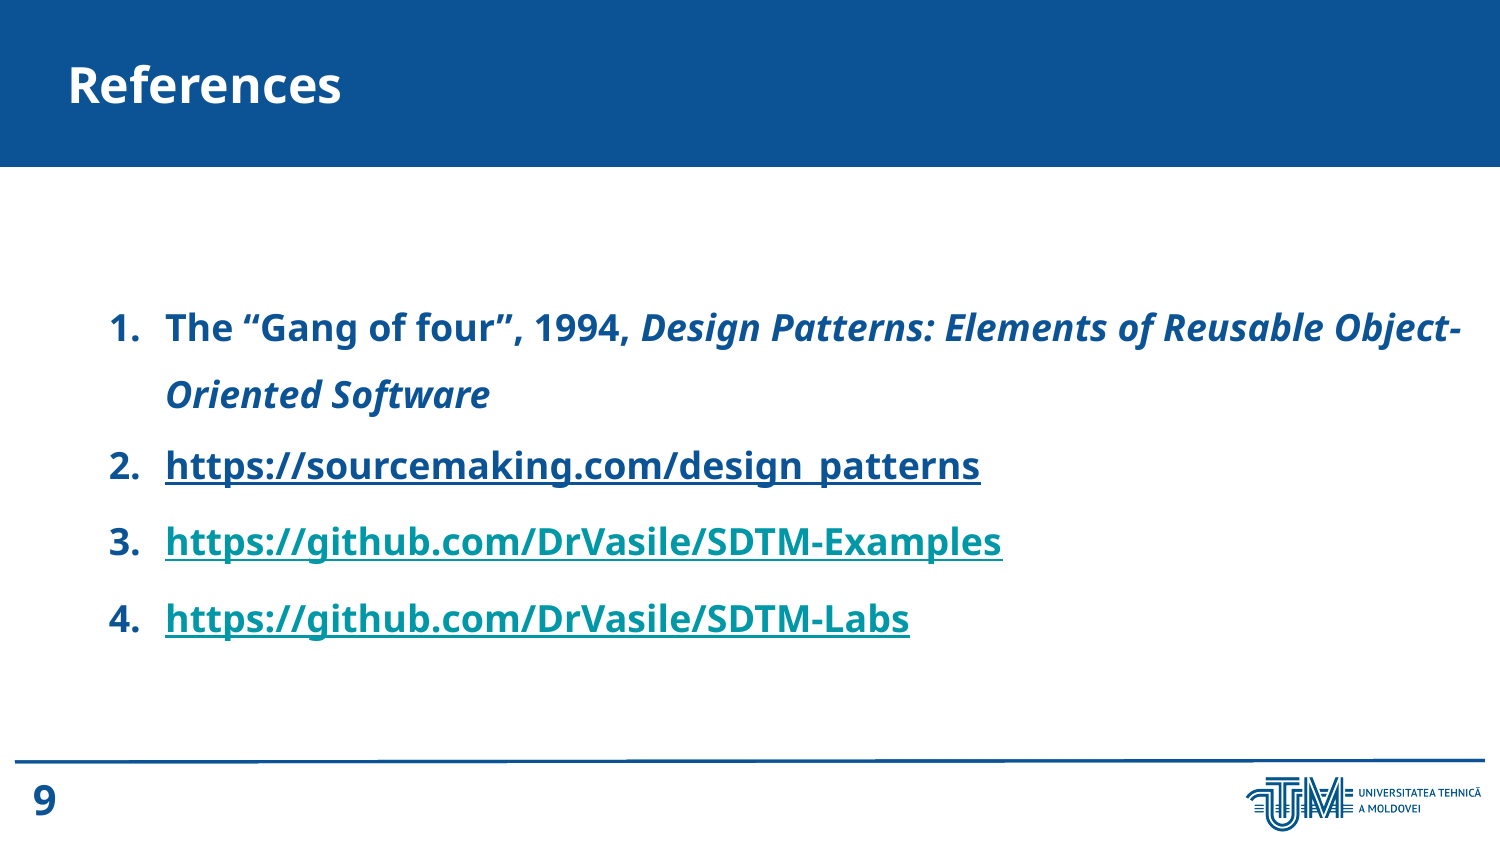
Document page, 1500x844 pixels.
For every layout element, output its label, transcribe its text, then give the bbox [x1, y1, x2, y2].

picture [1239, 763, 1486, 836]
list The “Gang of four”, 1994, Design Patterns: Elements of Reusable Object-Oriented Software https://sourcemaking.com/design_patterns https://github.com/DrVasile/SDTM-Examples https://github.com/DrVasile/SDTM-Labs [0, 166, 1500, 759]
text_box [90, 759, 1500, 844]
slide_number ‹#› [0, 759, 90, 844]
title References [0, 0, 1500, 166]
